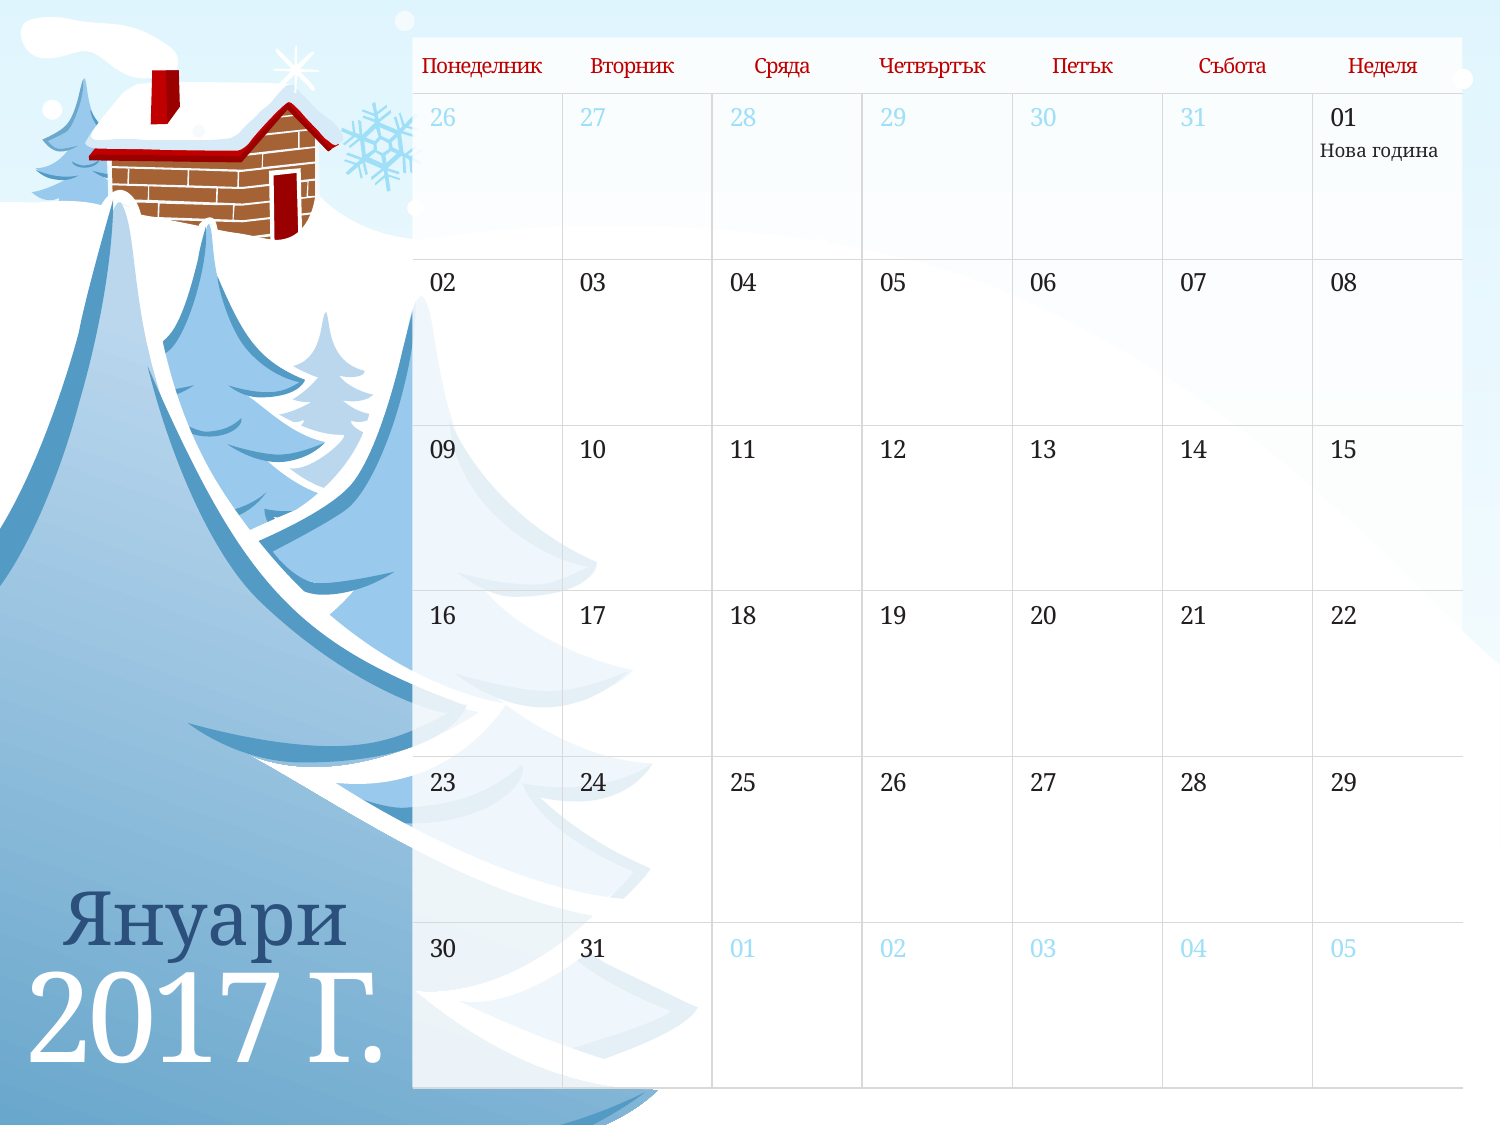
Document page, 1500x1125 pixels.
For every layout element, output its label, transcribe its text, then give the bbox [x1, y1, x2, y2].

list Нова година [1315, 137, 1451, 258]
